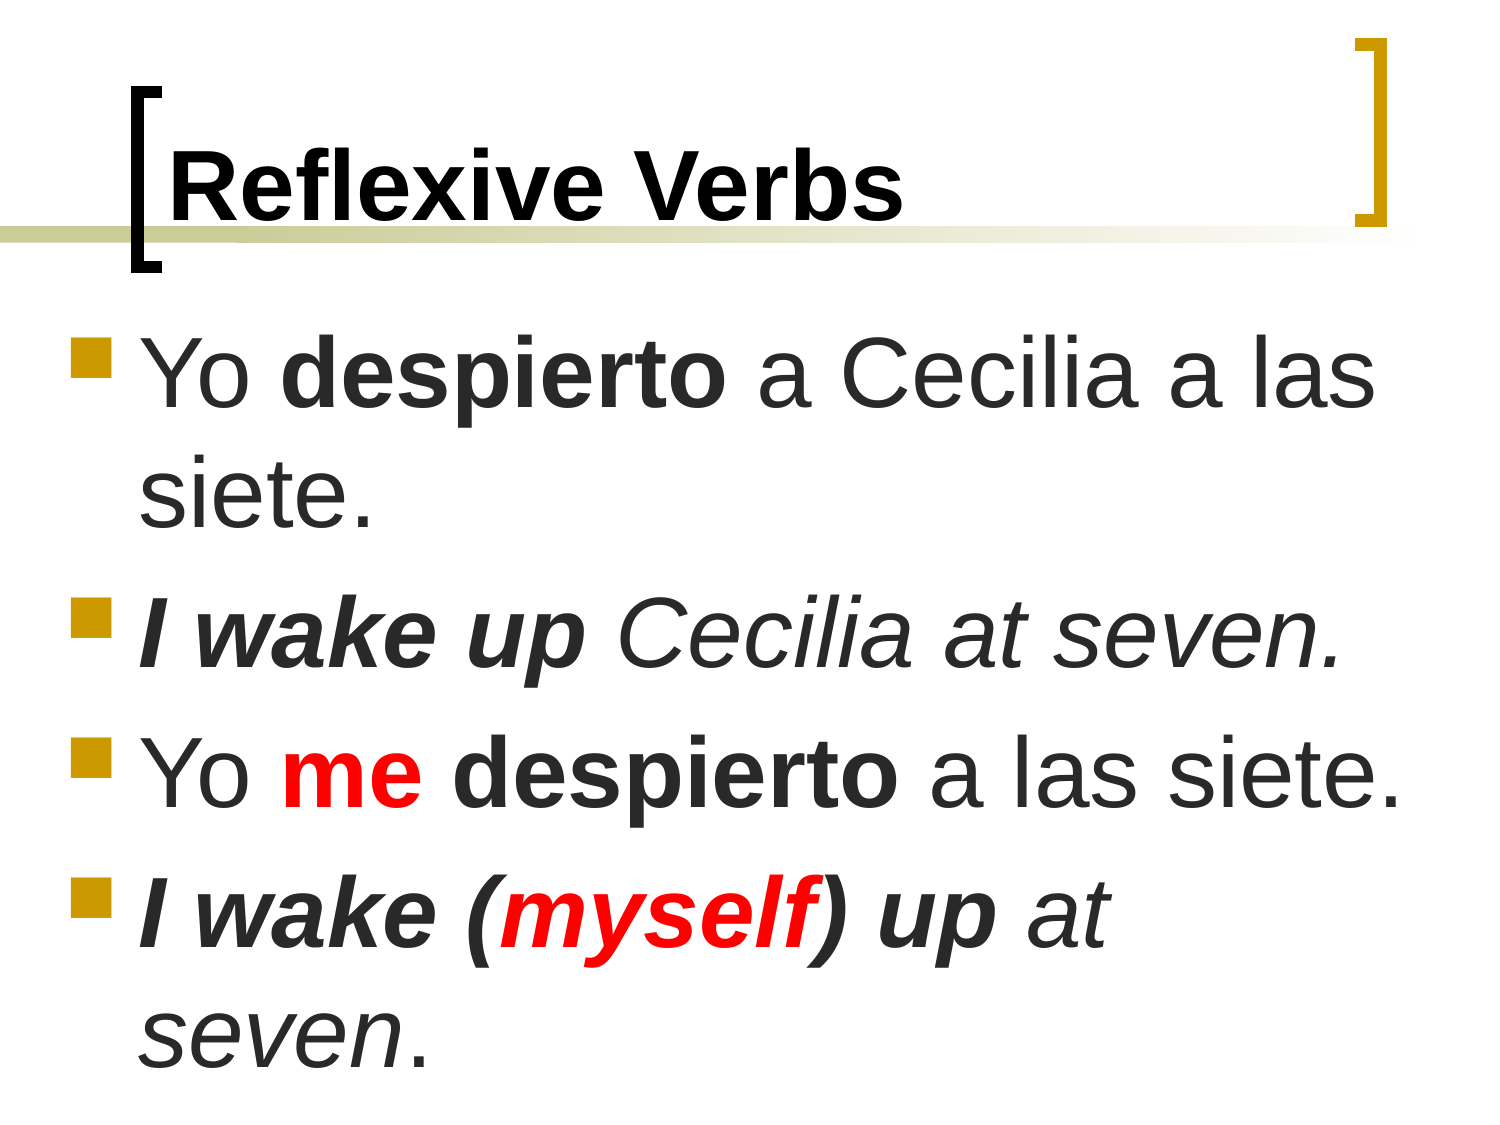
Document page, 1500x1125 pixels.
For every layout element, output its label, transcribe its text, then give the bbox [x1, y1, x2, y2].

list Yo despierto a Cecilia a las siete. I wake up Cecilia at seven. Yo me despierto a las siete. I wake (myself) up at seven. [49, 299, 1438, 976]
title Reflexive Verbs [152, 15, 1328, 248]
